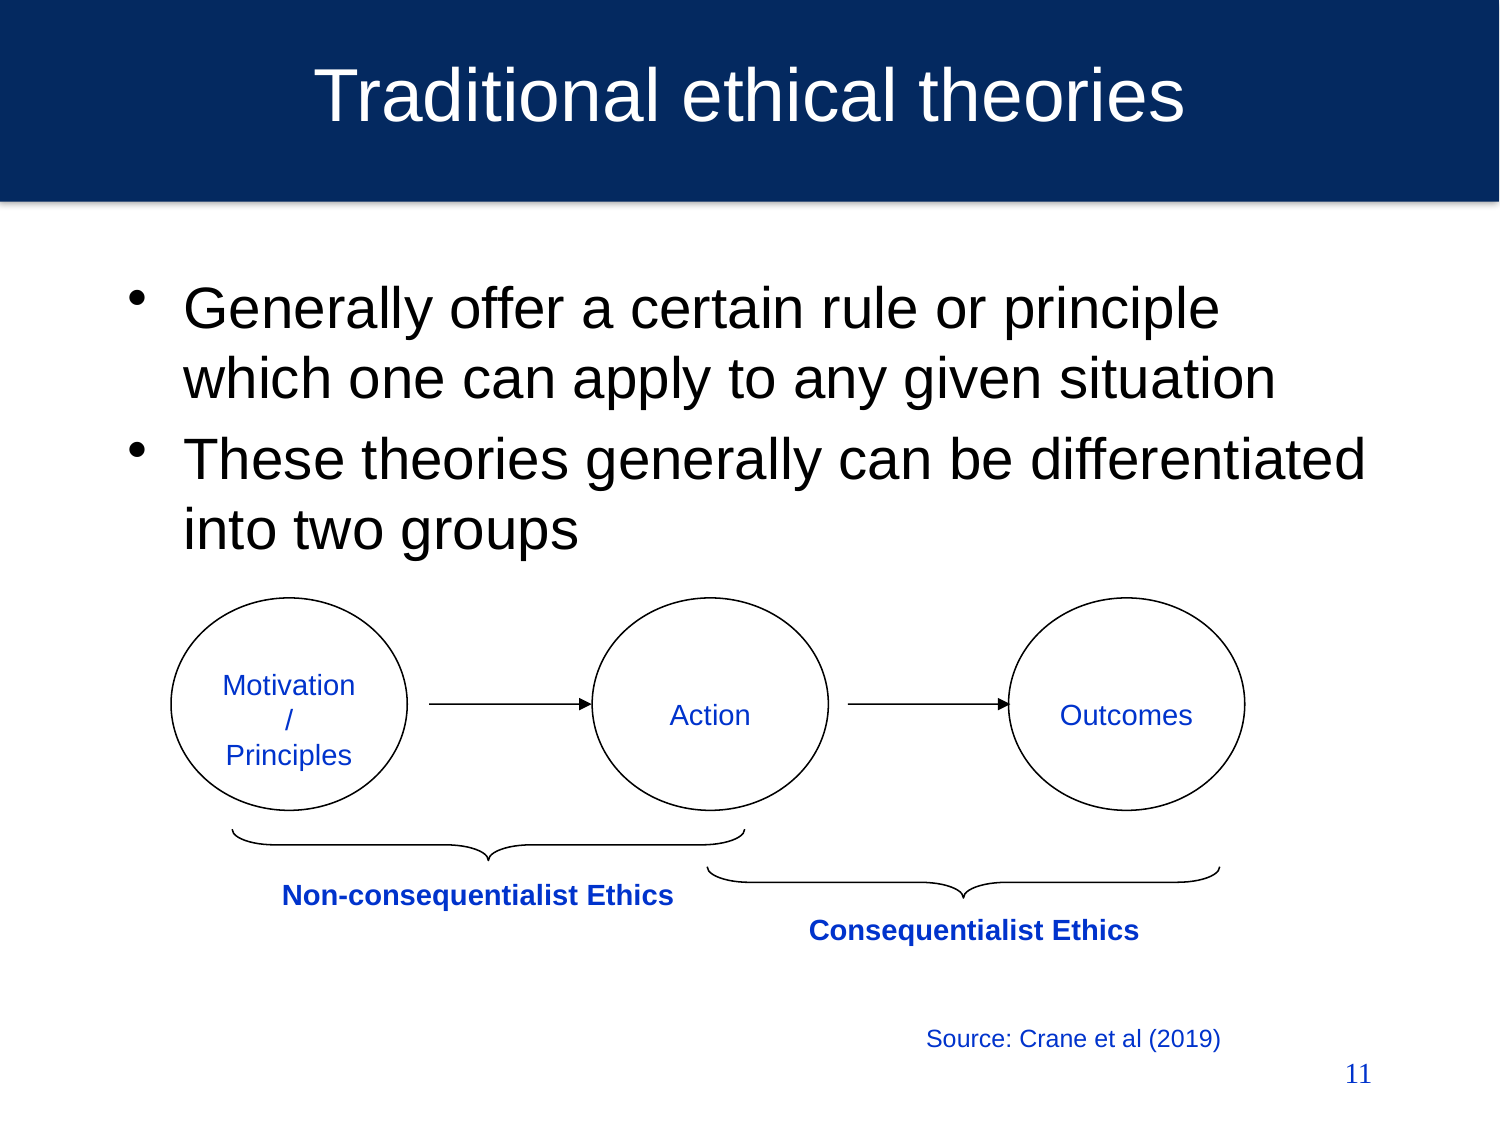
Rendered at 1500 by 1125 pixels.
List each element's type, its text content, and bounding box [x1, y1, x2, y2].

text_box Source: Crane et al (2019) [911, 1015, 1343, 1061]
slide_number 11 [1074, 1046, 1388, 1100]
text_box Generally offer a certain rule or principle which one can apply to any given situation These theories generally can be differentiated into two groups [112, 262, 1388, 587]
title Traditional ethical theories [75, 38, 1425, 201]
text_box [170, 597, 1245, 953]
